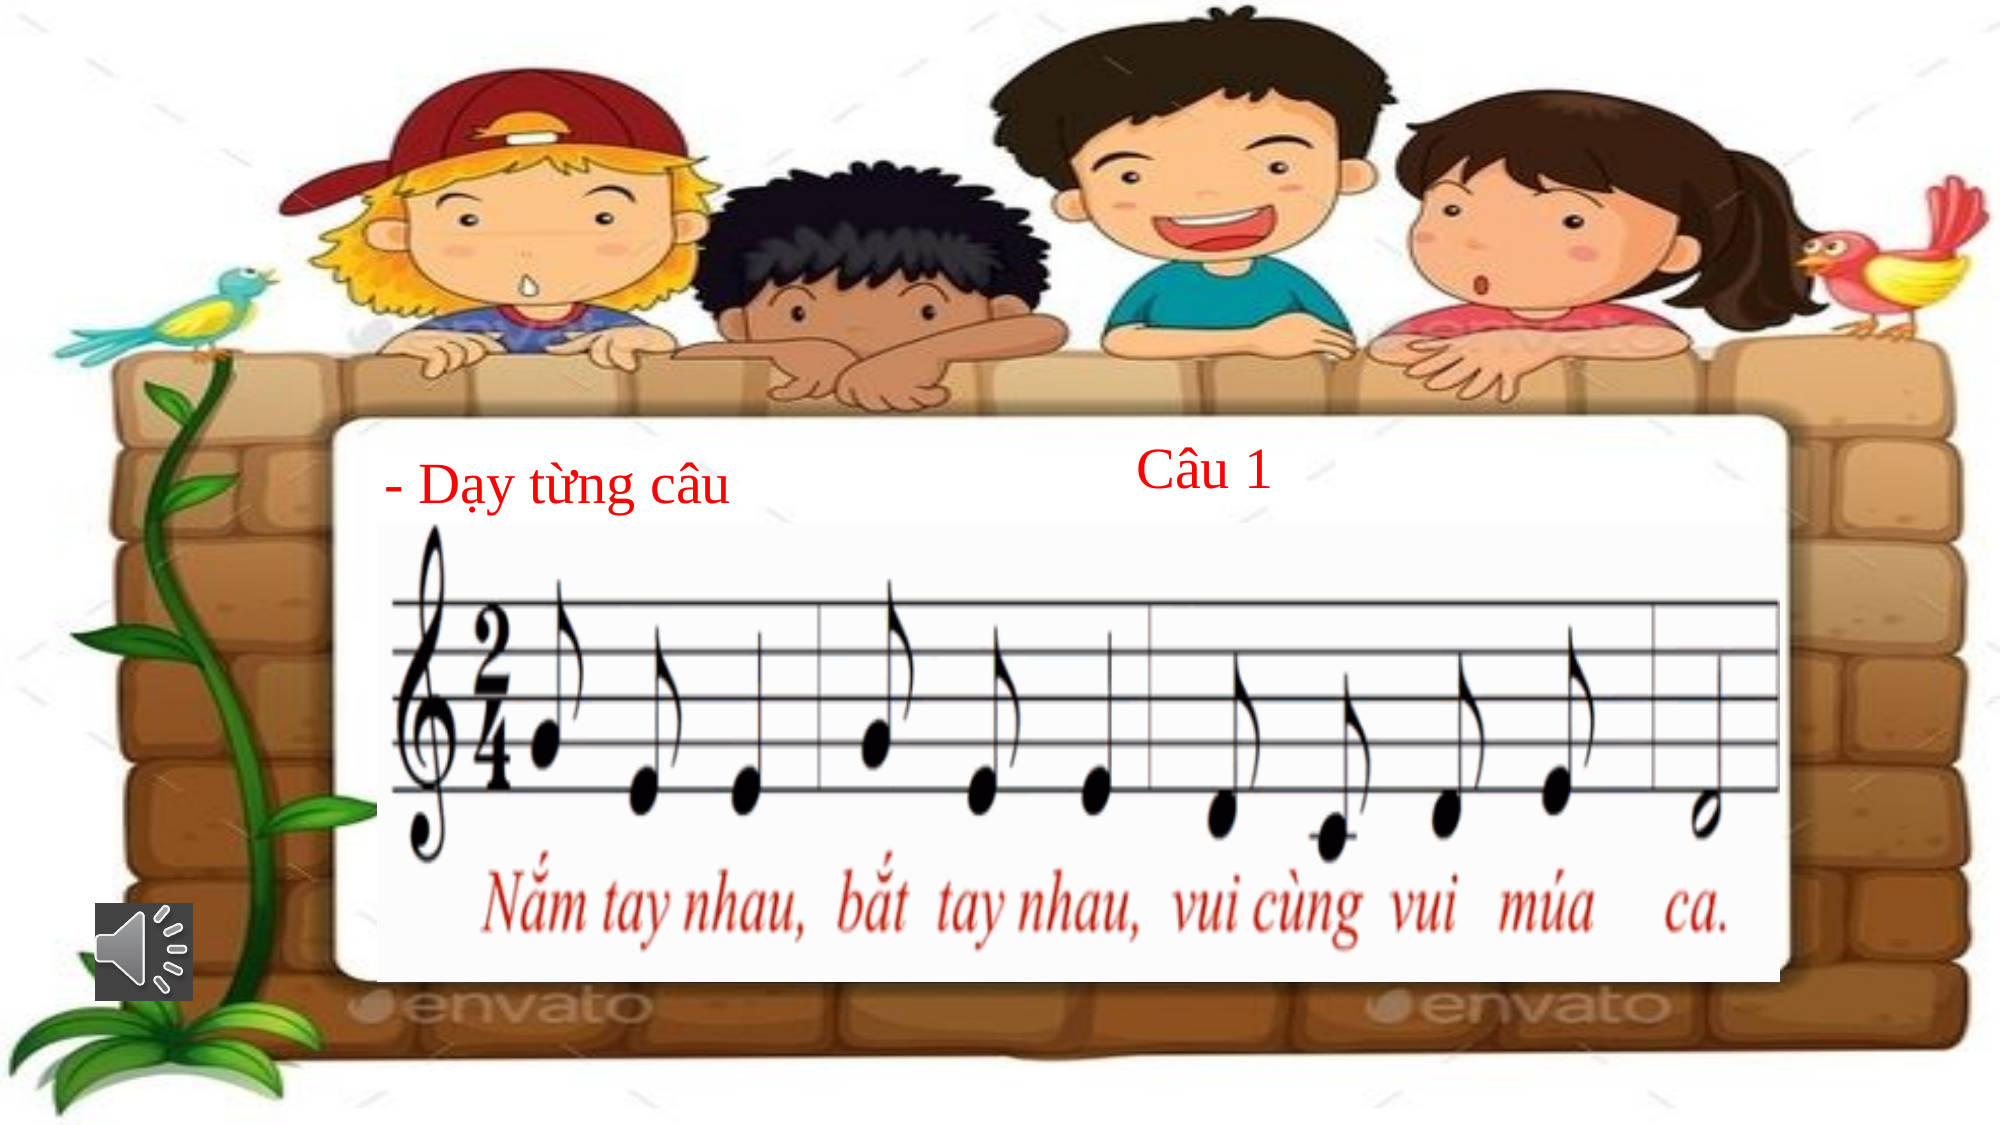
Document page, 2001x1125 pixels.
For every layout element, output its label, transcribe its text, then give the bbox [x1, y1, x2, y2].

text_box Câu 1 [993, 422, 1417, 508]
text_box - Dạy từng câu [346, 437, 770, 523]
picture [0, 0, 2001, 1125]
